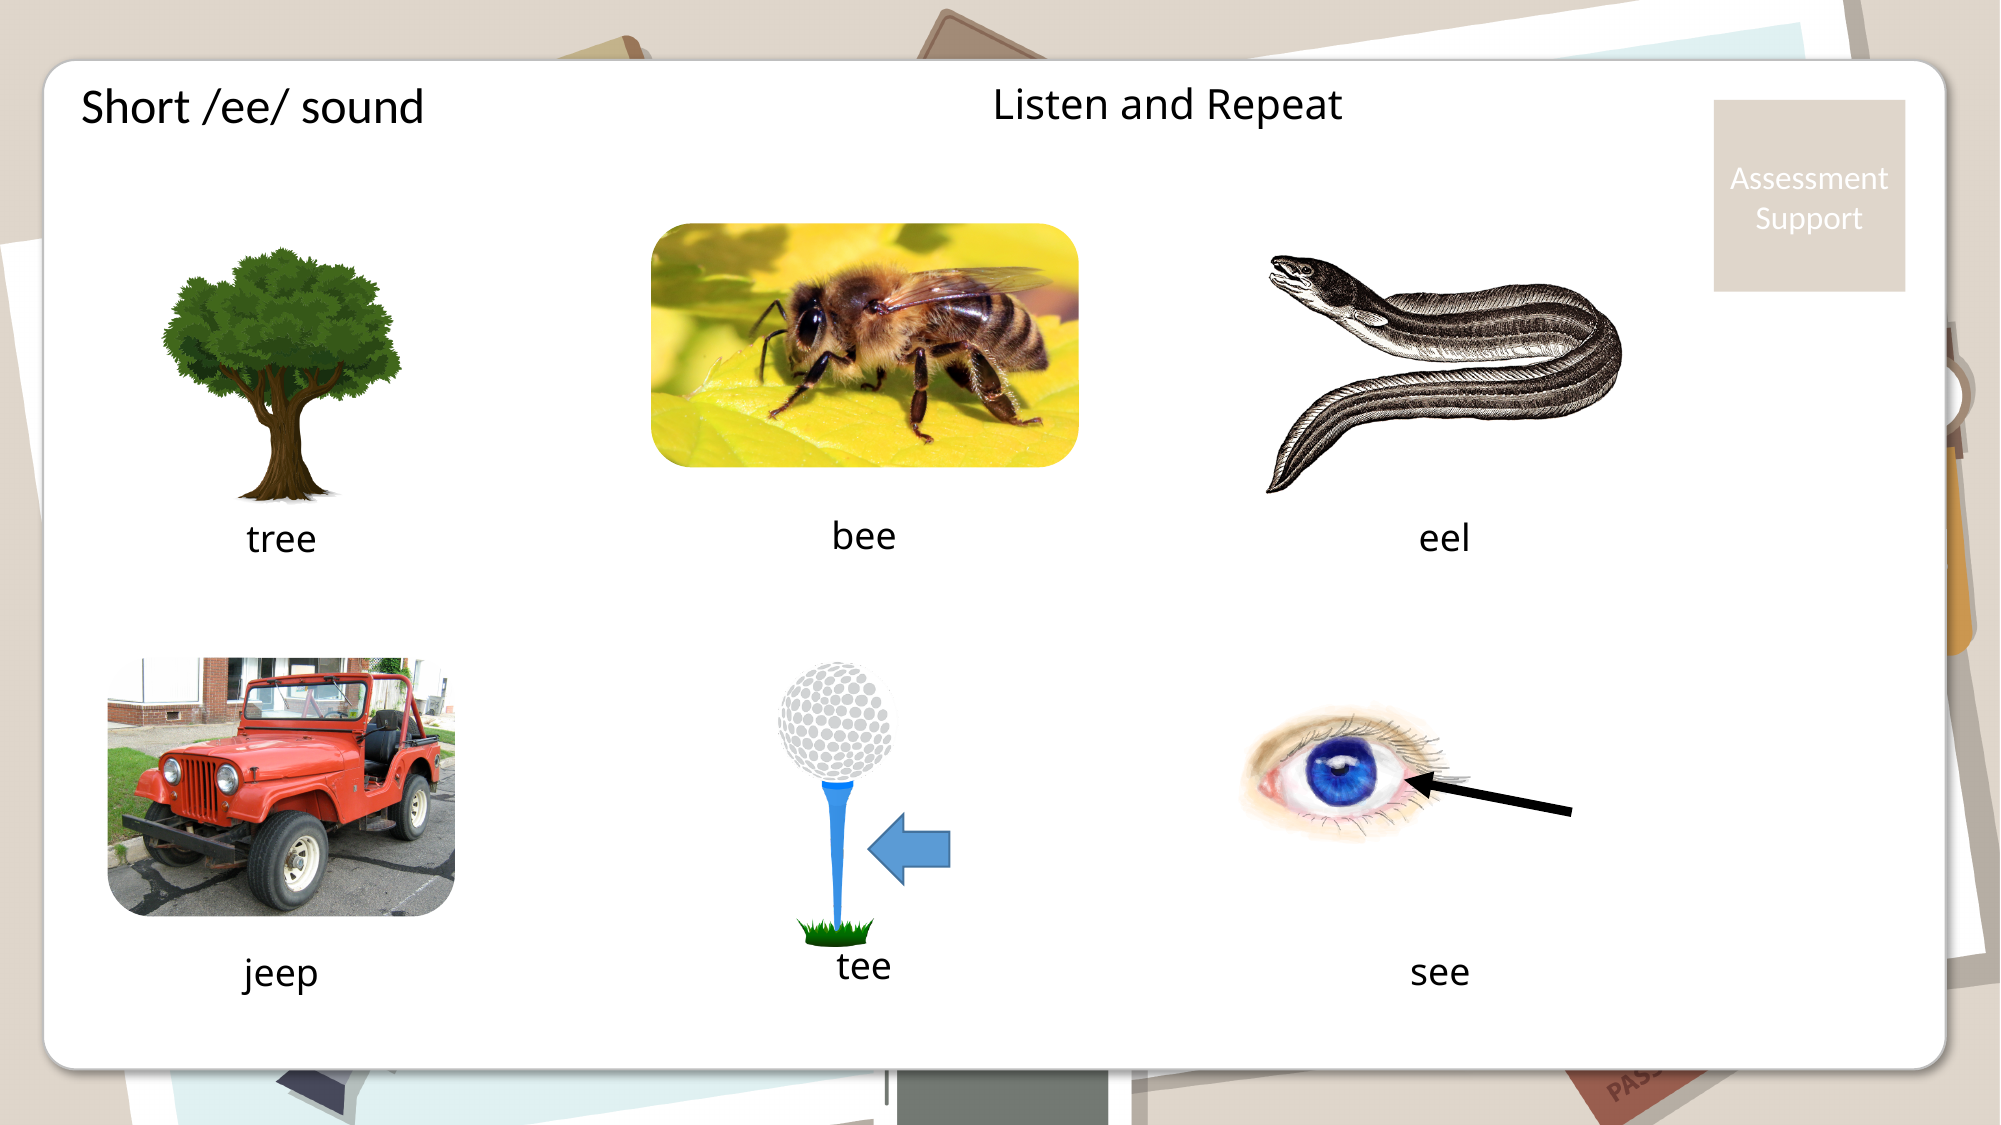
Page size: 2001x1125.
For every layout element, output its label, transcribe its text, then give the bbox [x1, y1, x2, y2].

text_box Short /ee/ sound [66, 66, 760, 142]
picture [0, 0, 2000, 1125]
text_box see [1200, 940, 1681, 1001]
text_box [909, 830, 951, 868]
text_box Listen and Repeat [793, 70, 1358, 136]
text_box eel [1204, 506, 1685, 566]
text_box jeep [41, 941, 522, 1002]
text_box tree [41, 507, 522, 568]
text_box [1403, 779, 1572, 813]
text_box bee [624, 505, 1105, 565]
text_box tee [624, 934, 1105, 995]
